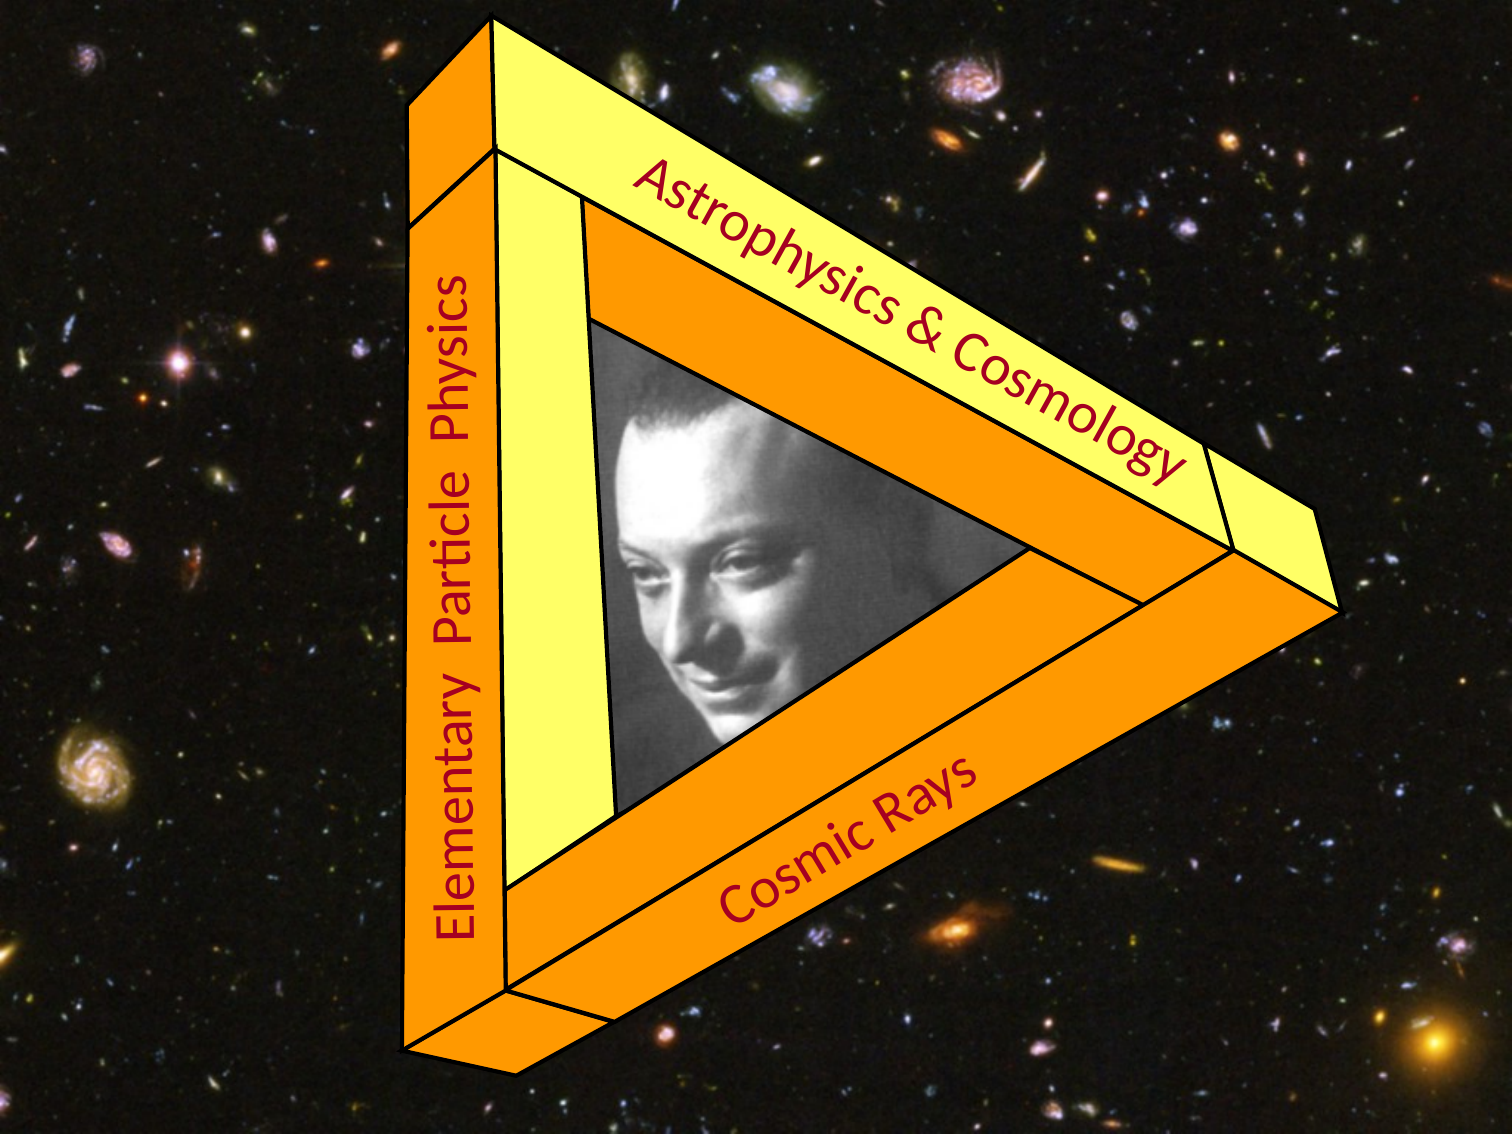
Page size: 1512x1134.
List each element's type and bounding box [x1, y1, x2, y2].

text_box [512, 549, 1344, 1023]
text_box [491, 15, 1498, 552]
picture [0, 0, 1512, 1134]
text_box [401, 126, 506, 1051]
